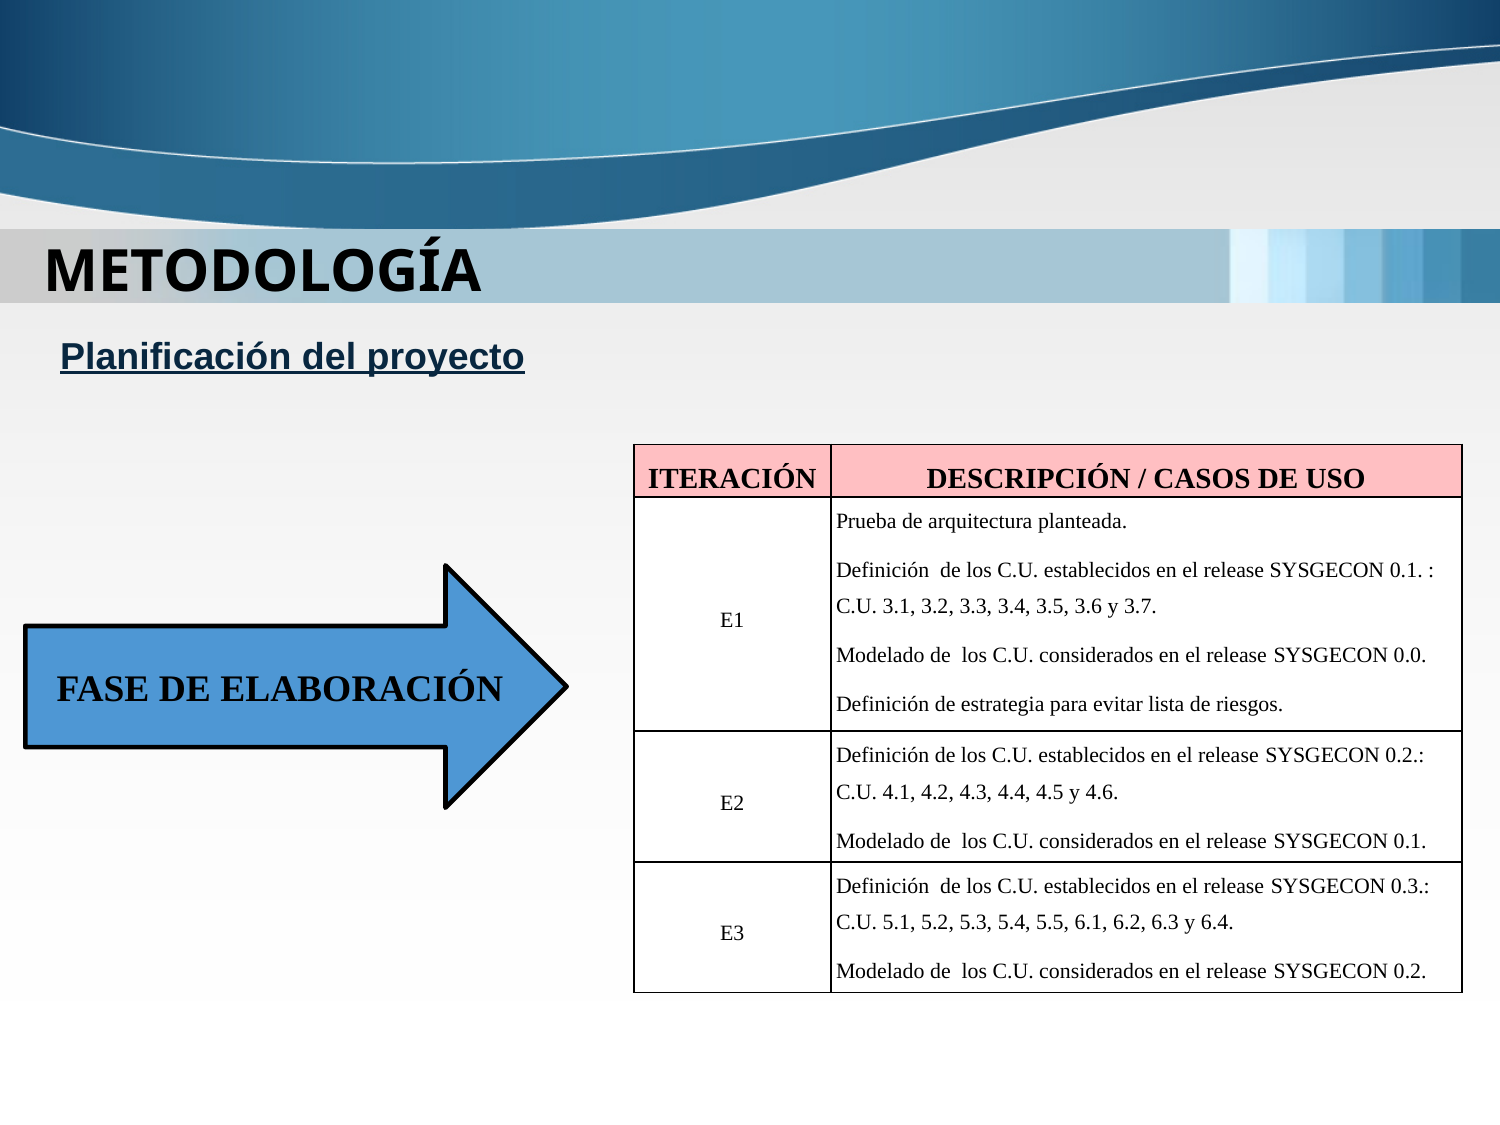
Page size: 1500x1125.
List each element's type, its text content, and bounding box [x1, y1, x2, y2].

text_box Planificación del proyecto [45, 324, 541, 385]
table_header DESCRIPCIÓN / CASOS DE USO [832, 445, 1461, 496]
text_box FASE DE ELABORACIÓN [25, 565, 567, 808]
table_cell Definición de los C.U. establecidos en el release SYSGECON 0.2.: C.U. 4.1, 4.2, 4.3, 4.4, 4.5 y 4.6. Modelado de los C.U. considerados en el release SYSGECON 0.1. [832, 732, 1461, 861]
table_cell Definición de los C.U. establecidos en el release SYSGECON 0.3.: C.U. 5.1, 5.2, 5.3, 5.4, 5.5, 6.1, 6.2, 6.3 y 6.4. Modelado de los C.U. considerados en el release SYSGECON 0.2. [832, 863, 1461, 992]
table_cell Prueba de arquitectura planteada. Definición de los C.U. establecidos en el release SYSGECON 0.1. : C.U. 3.1, 3.2, 3.3, 3.4, 3.5, 3.6 y 3.7. Modelado de los C.U. considerados en el release SYSGECON 0.0. Definición de estrategia para evitar lista de riesgos. [832, 498, 1461, 730]
table_cell E1 [635, 498, 830, 730]
table_header ITERACIÓN [635, 445, 830, 496]
picture [0, 0, 1500, 1125]
table_cell E2 [635, 732, 830, 861]
table_cell E3 [635, 863, 830, 992]
